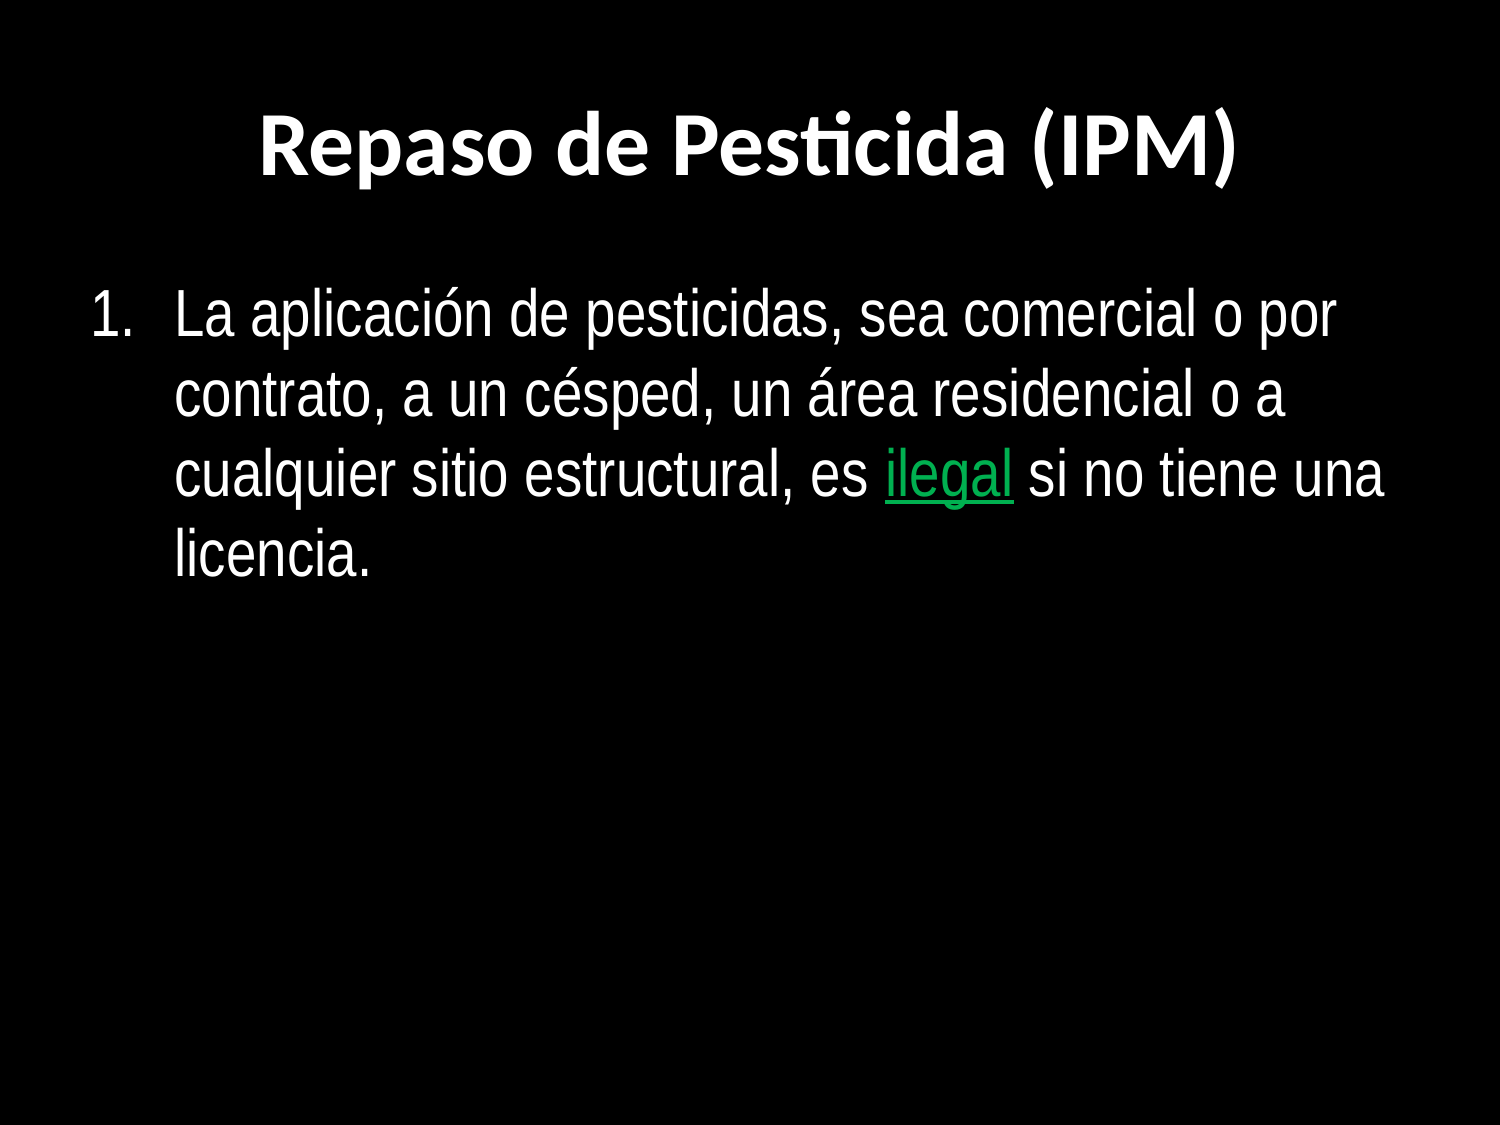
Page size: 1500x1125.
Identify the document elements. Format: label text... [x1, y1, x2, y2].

list La aplicación de pesticidas, sea comercial o por contrato, a un césped, un área residencial o a cualquier sitio estructural, es ilegal si no tiene una licencia. [75, 262, 1425, 1005]
title Repaso de Pesticida (IPM) [75, 45, 1425, 233]
